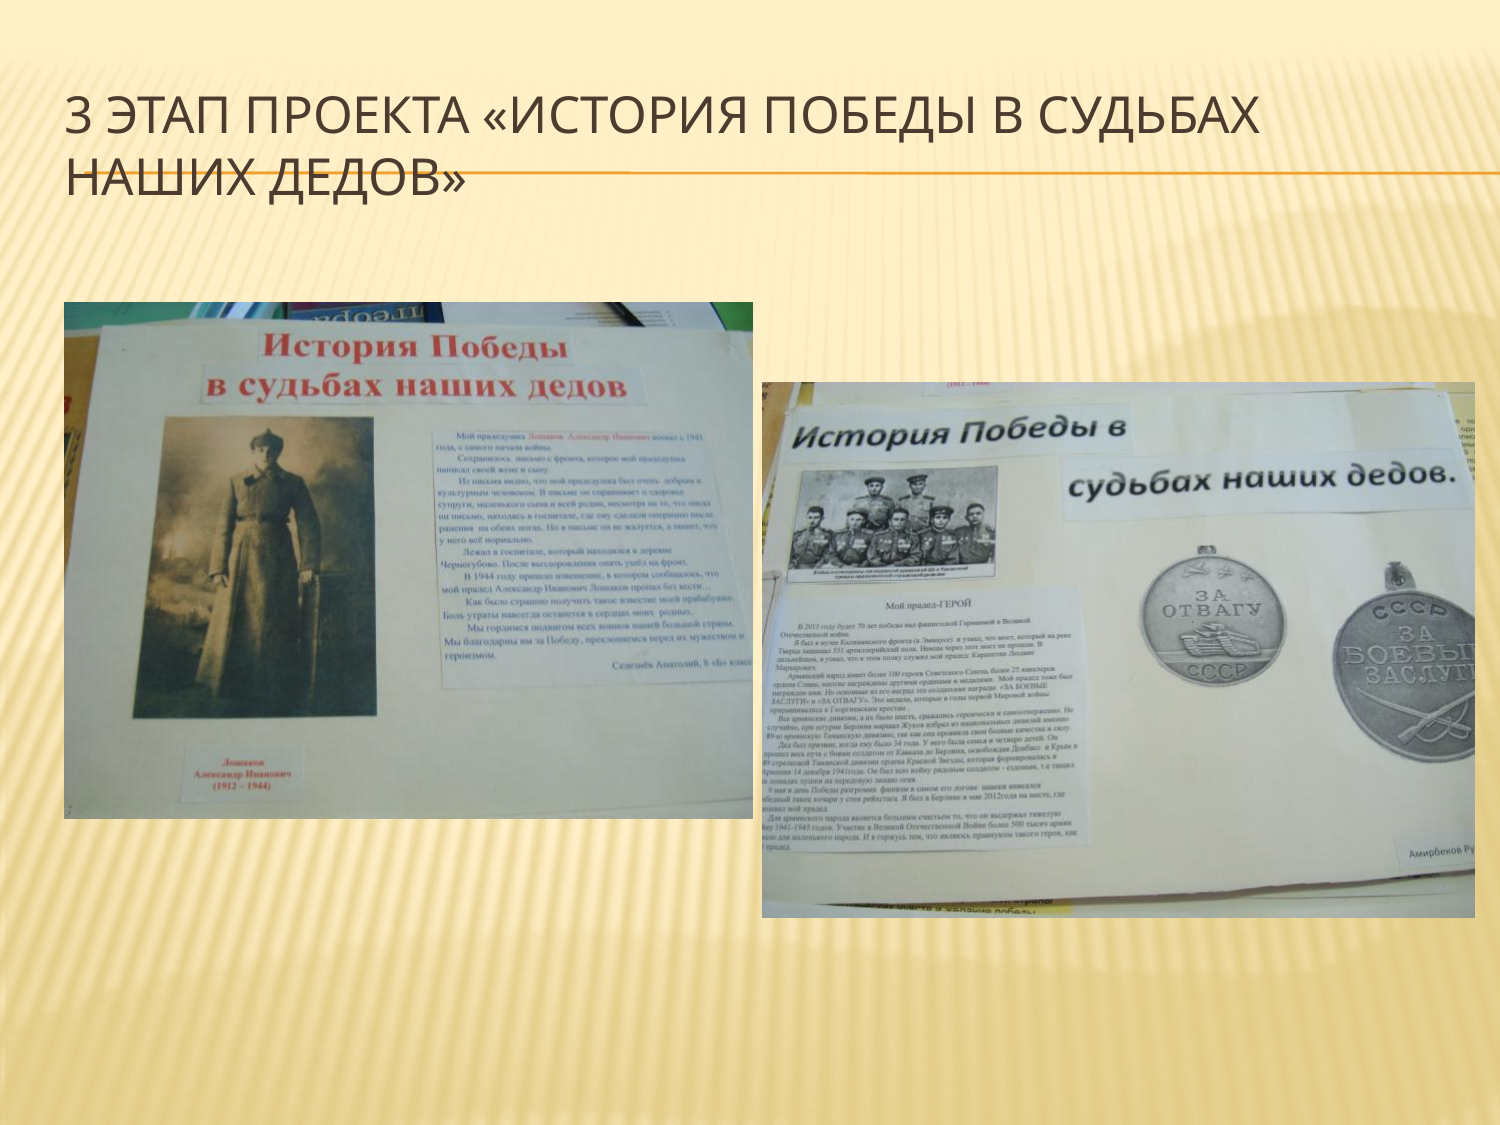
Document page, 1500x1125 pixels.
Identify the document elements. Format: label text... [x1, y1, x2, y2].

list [64, 302, 753, 819]
title 3 этап проекта «История Победы в судьбах наших дедов» [49, 75, 1475, 213]
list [762, 382, 1476, 918]
